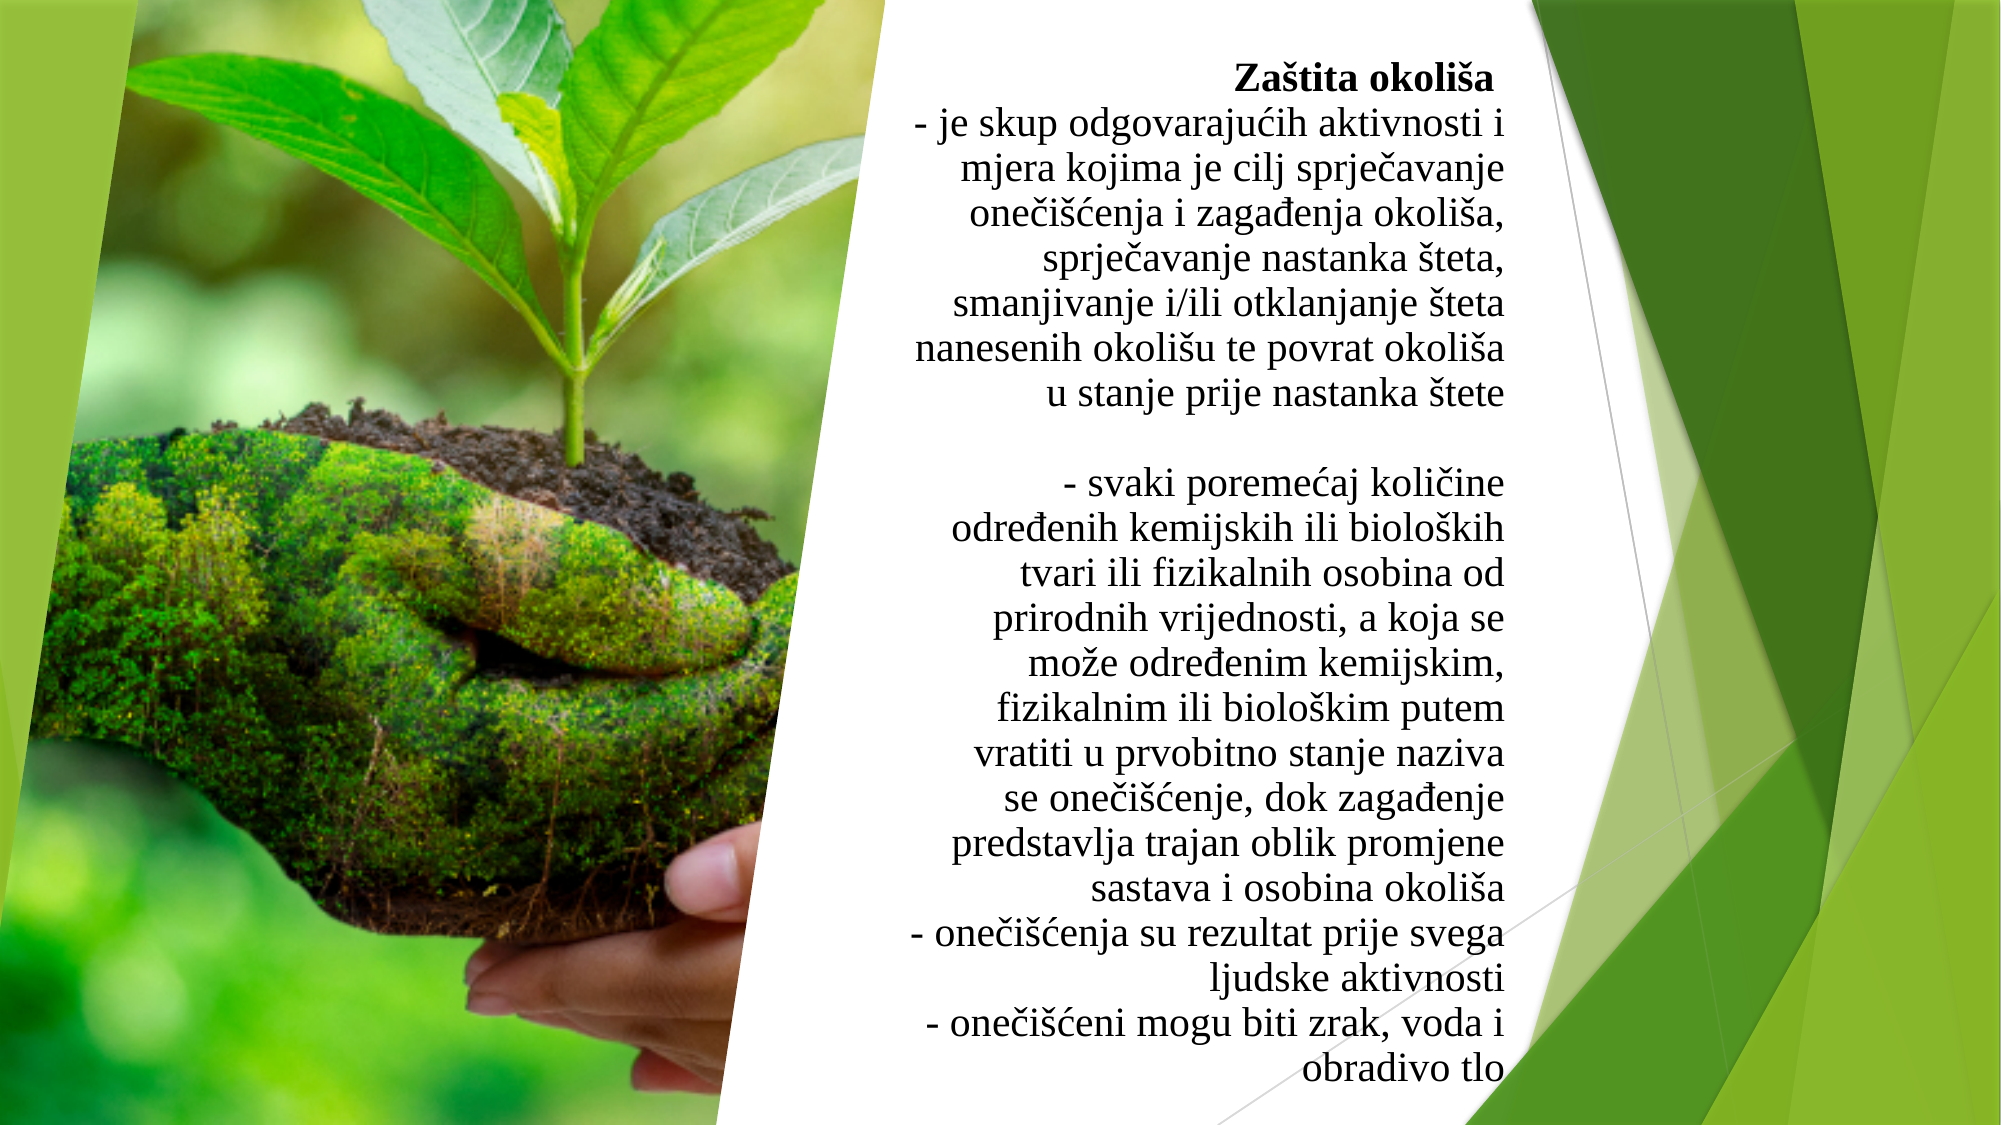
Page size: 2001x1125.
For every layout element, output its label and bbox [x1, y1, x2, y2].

picture [0, 0, 886, 1125]
text_box [887, 0, 2000, 1125]
